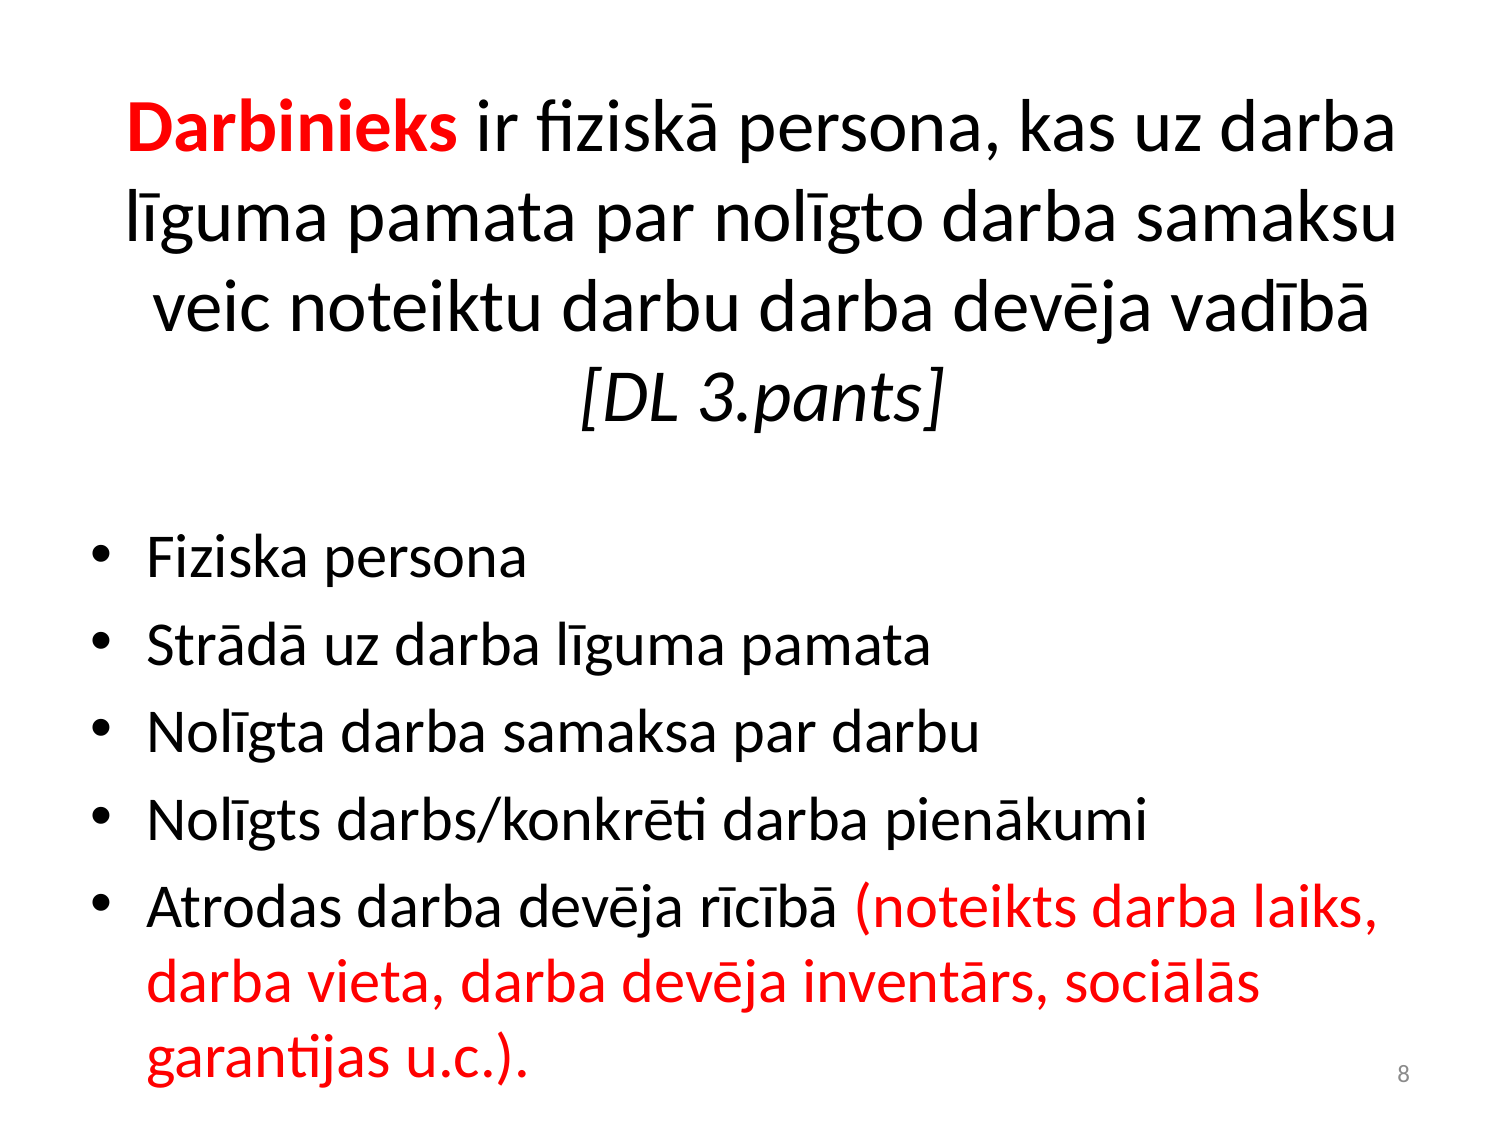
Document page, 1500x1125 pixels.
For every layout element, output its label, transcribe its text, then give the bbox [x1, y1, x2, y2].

list Fiziska persona Strādā uz darba līguma pamata Nolīgta darba samaksa par darbu Nolīgts darbs/konkrēti darba pienākumi Atrodas darba devēja rīcībā (noteikts darba laiks, darba vieta, darba devēja inventārs, sociālās garantijas u.c.). [75, 507, 1425, 1125]
slide_number 8 [1074, 1042, 1425, 1103]
title Darbinieks ir fiziskā persona, kas uz darba līguma pamata par nolīgto darba samaksu veic noteiktu darbu darba devēja vadībā [DL 3.pants] [87, 162, 1438, 350]
